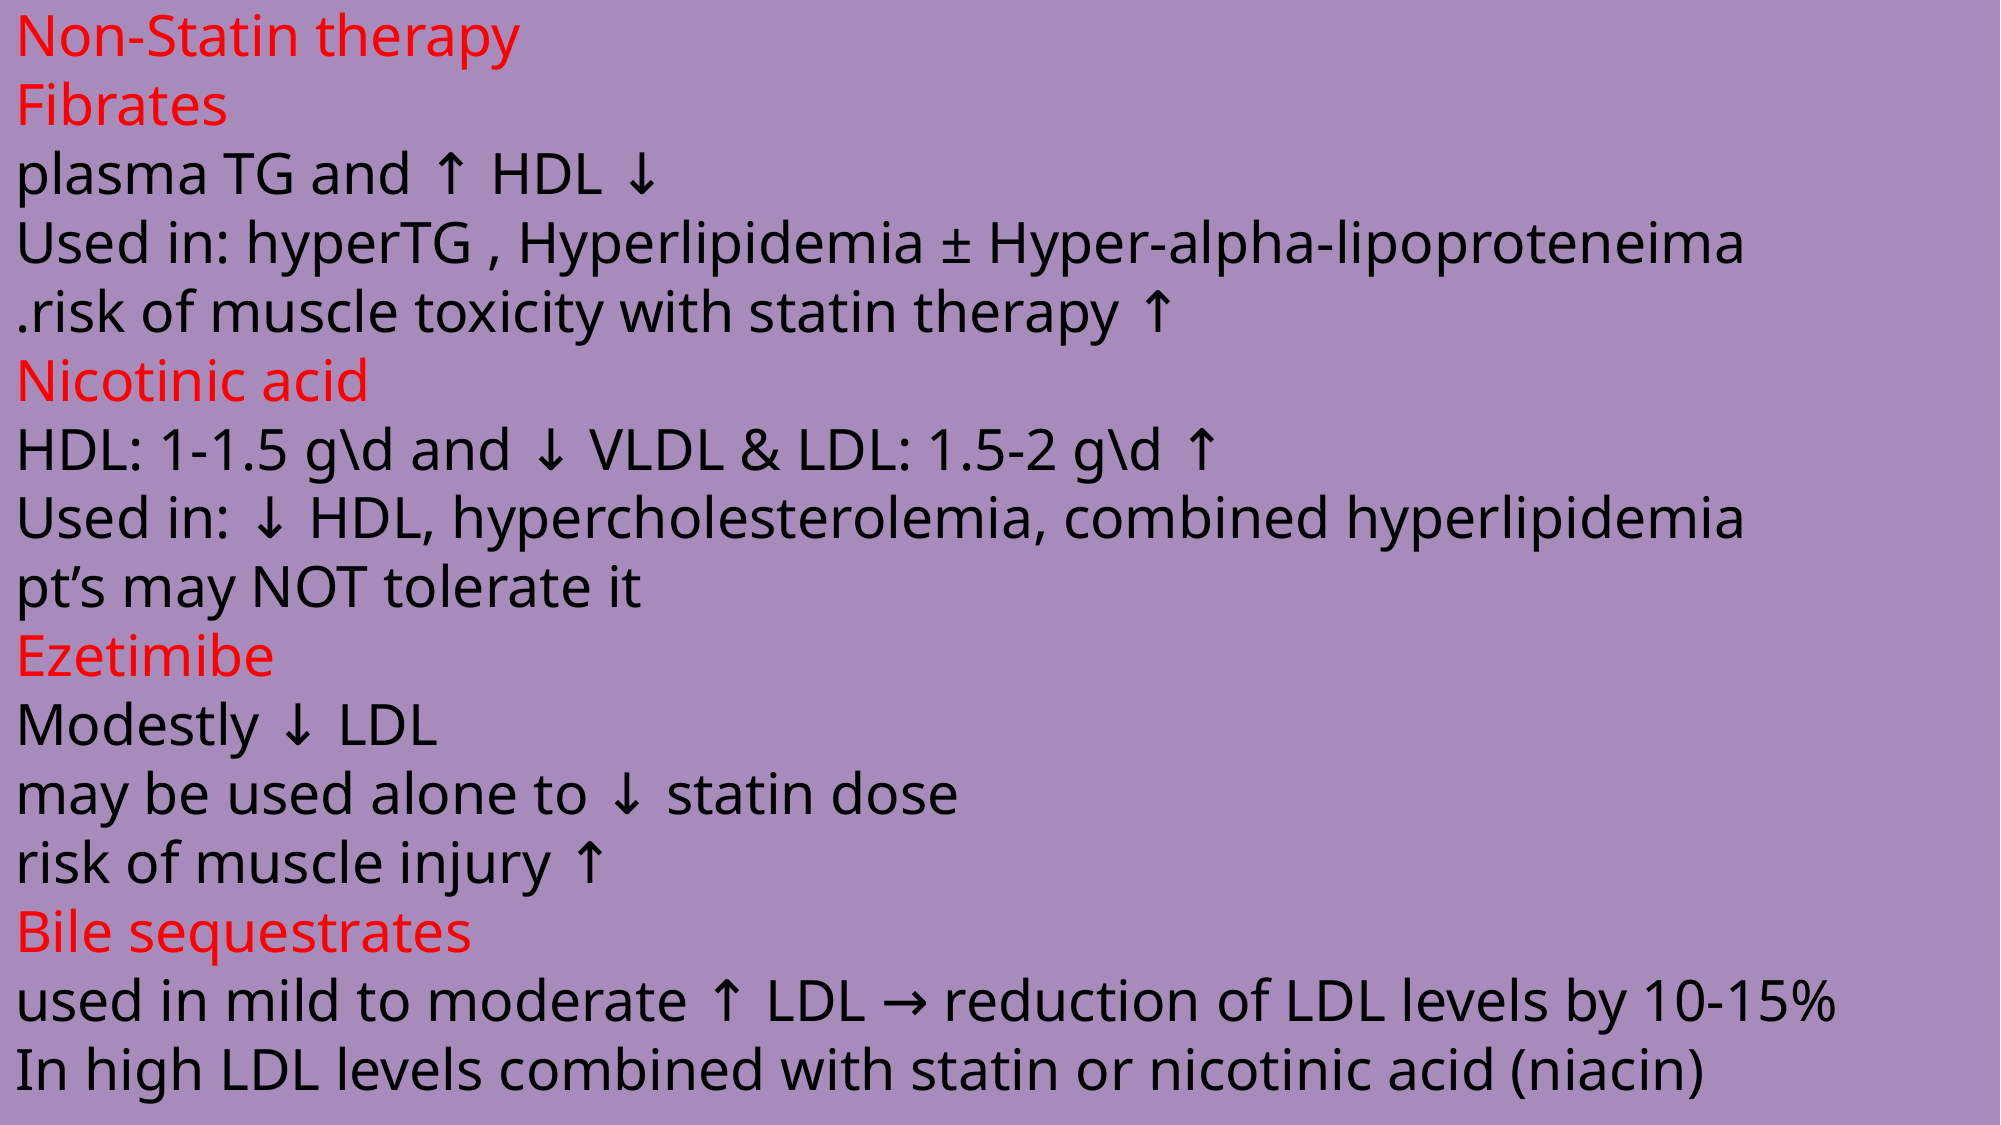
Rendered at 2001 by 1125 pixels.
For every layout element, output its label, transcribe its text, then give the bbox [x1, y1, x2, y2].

list Non-Statin therapy Fibrates ↓ plasma TG and ↑ HDL Used in: hyperTG , Hyperlipidemia ± Hyper-alpha-lipoproteneima ↑ risk of muscle toxicity with statin therapy. Nicotinic acid ↑ HDL: 1-1.5 g\d and ↓ VLDL & LDL: 1.5-2 g\d Used in: ↓ HDL, hypercholesterolemia, combined hyperlipidemia pt’s may NOT tolerate it Ezetimibe Modestly ↓ LDL may be used alone to ↓ statin dose ↑ risk of muscle injury Bile sequestrates used in mild to moderate ↑ LDL → reduction of LDL levels by 10-15% In high LDL levels combined with statin or nicotinic acid (niacin) [0, 0, 2000, 1125]
